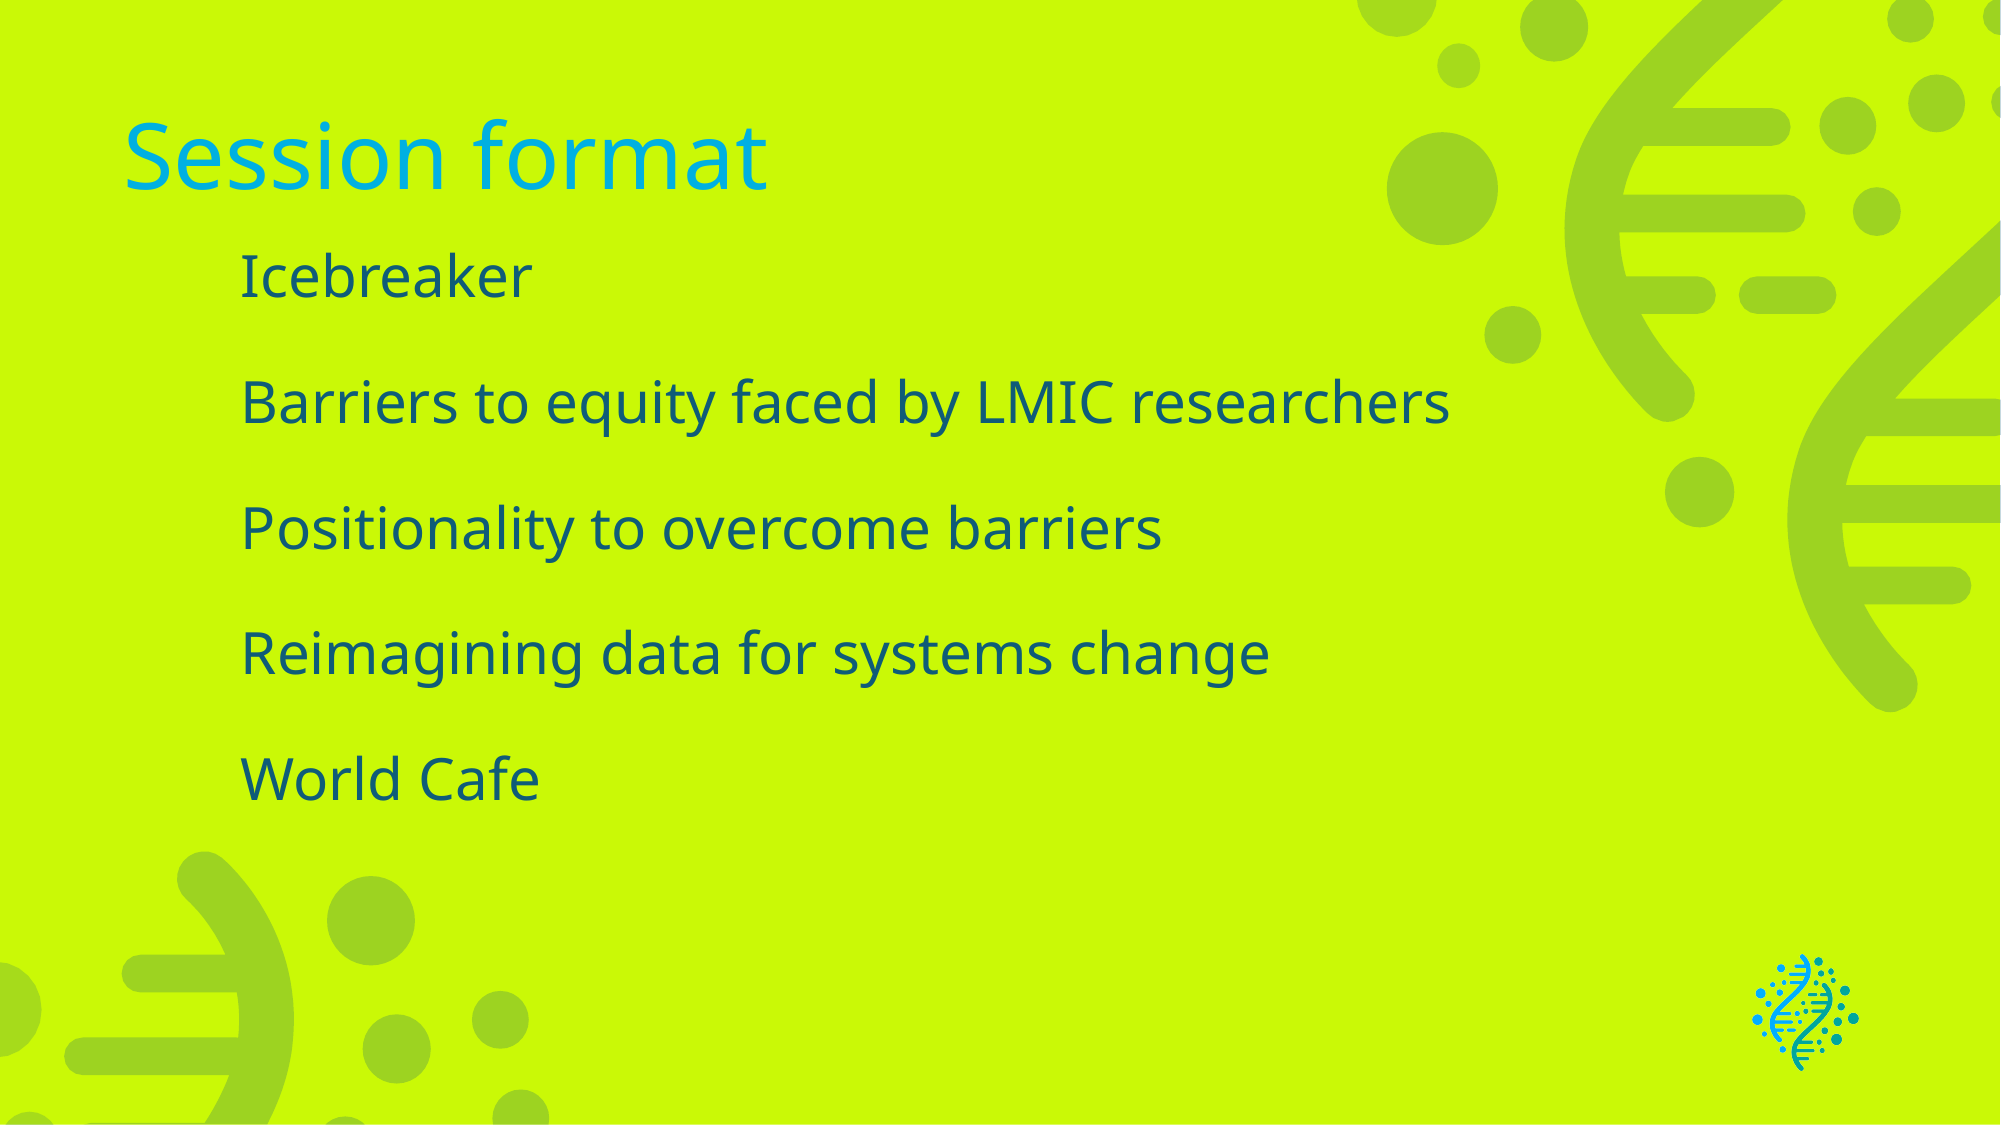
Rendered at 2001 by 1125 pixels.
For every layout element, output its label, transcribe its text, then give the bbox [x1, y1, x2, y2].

title Session format [108, 93, 1725, 218]
list Icebreaker Barriers to equity faced by LMIC researchers Positionality to overcome barriers Reimagining data for systems change World Cafe [225, 240, 1823, 1012]
picture [1752, 954, 1859, 1071]
